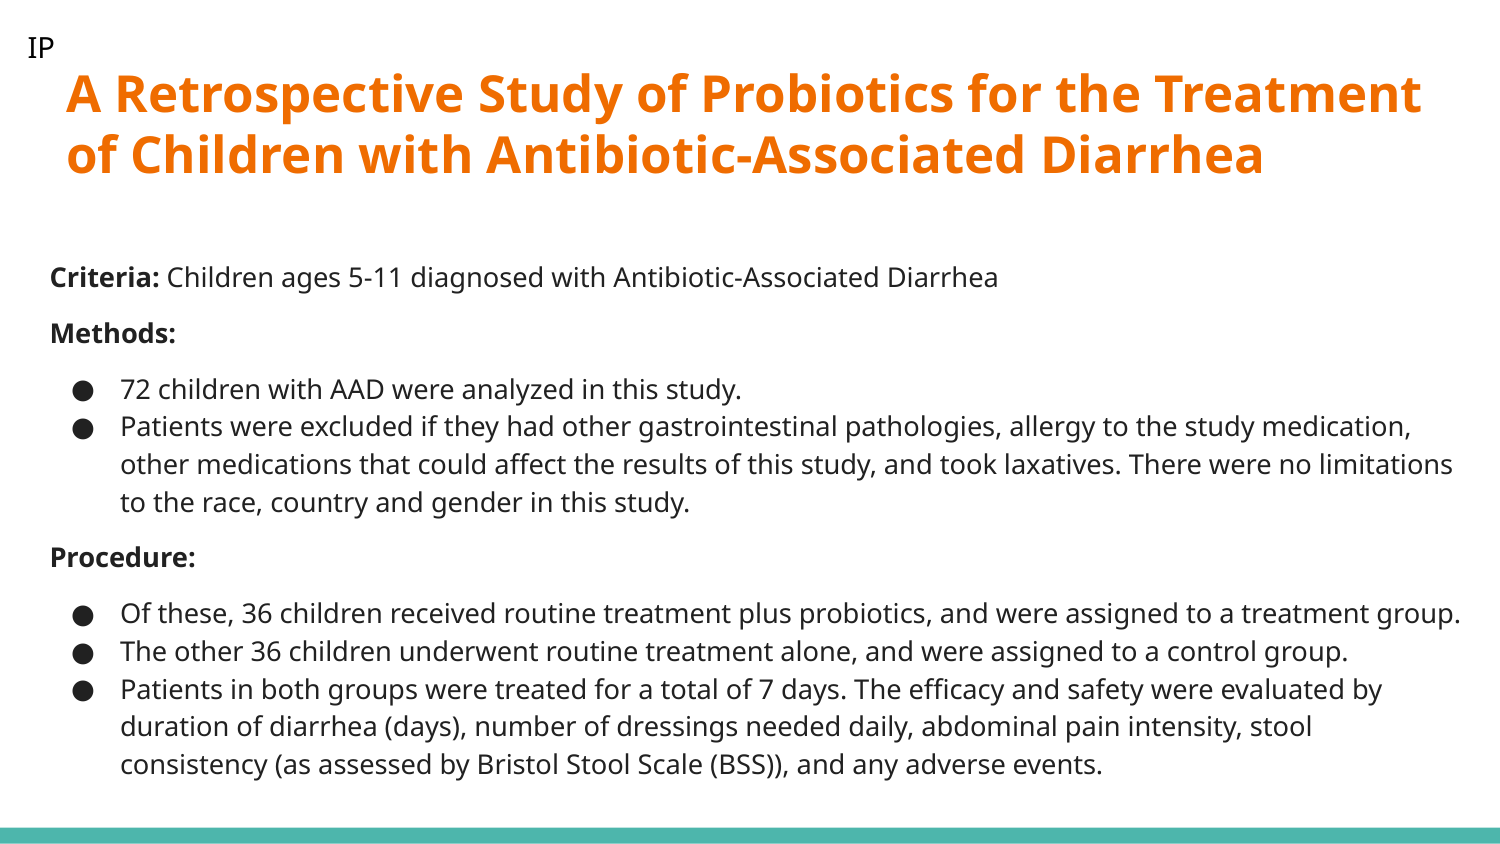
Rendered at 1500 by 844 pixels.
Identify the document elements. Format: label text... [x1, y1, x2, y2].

list Criteria: Children ages 5-11 diagnosed with Antibiotic-Associated Diarrhea Methods: 72 children with AAD were analyzed in this study. Patients were excluded if they had other gastrointestinal pathologies, allergy to the study medication, other medications that could affect the results of this study, and took laxatives. There were no limitations to the race, country and gender in this study. Procedure: Of these, 36 children received routine treatment plus probiotics, and were assigned to a treatment group. The other 36 children underwent routine treatment alone, and were assigned to a control group. Patients in both groups were treated for a total of 7 days. The efficacy and safety were evaluated by duration of diarrhea (days), number of dressings needed daily, abdominal pain intensity, stool consistency (as assessed by Bristol Stool Scale (BSS)), and any adverse events. [34, 240, 1484, 815]
title A Retrospective Study of Probiotics for the Treatment of Children with Antibiotic-Associated Diarrhea [51, 46, 1449, 240]
text_box IP [12, 14, 92, 80]
